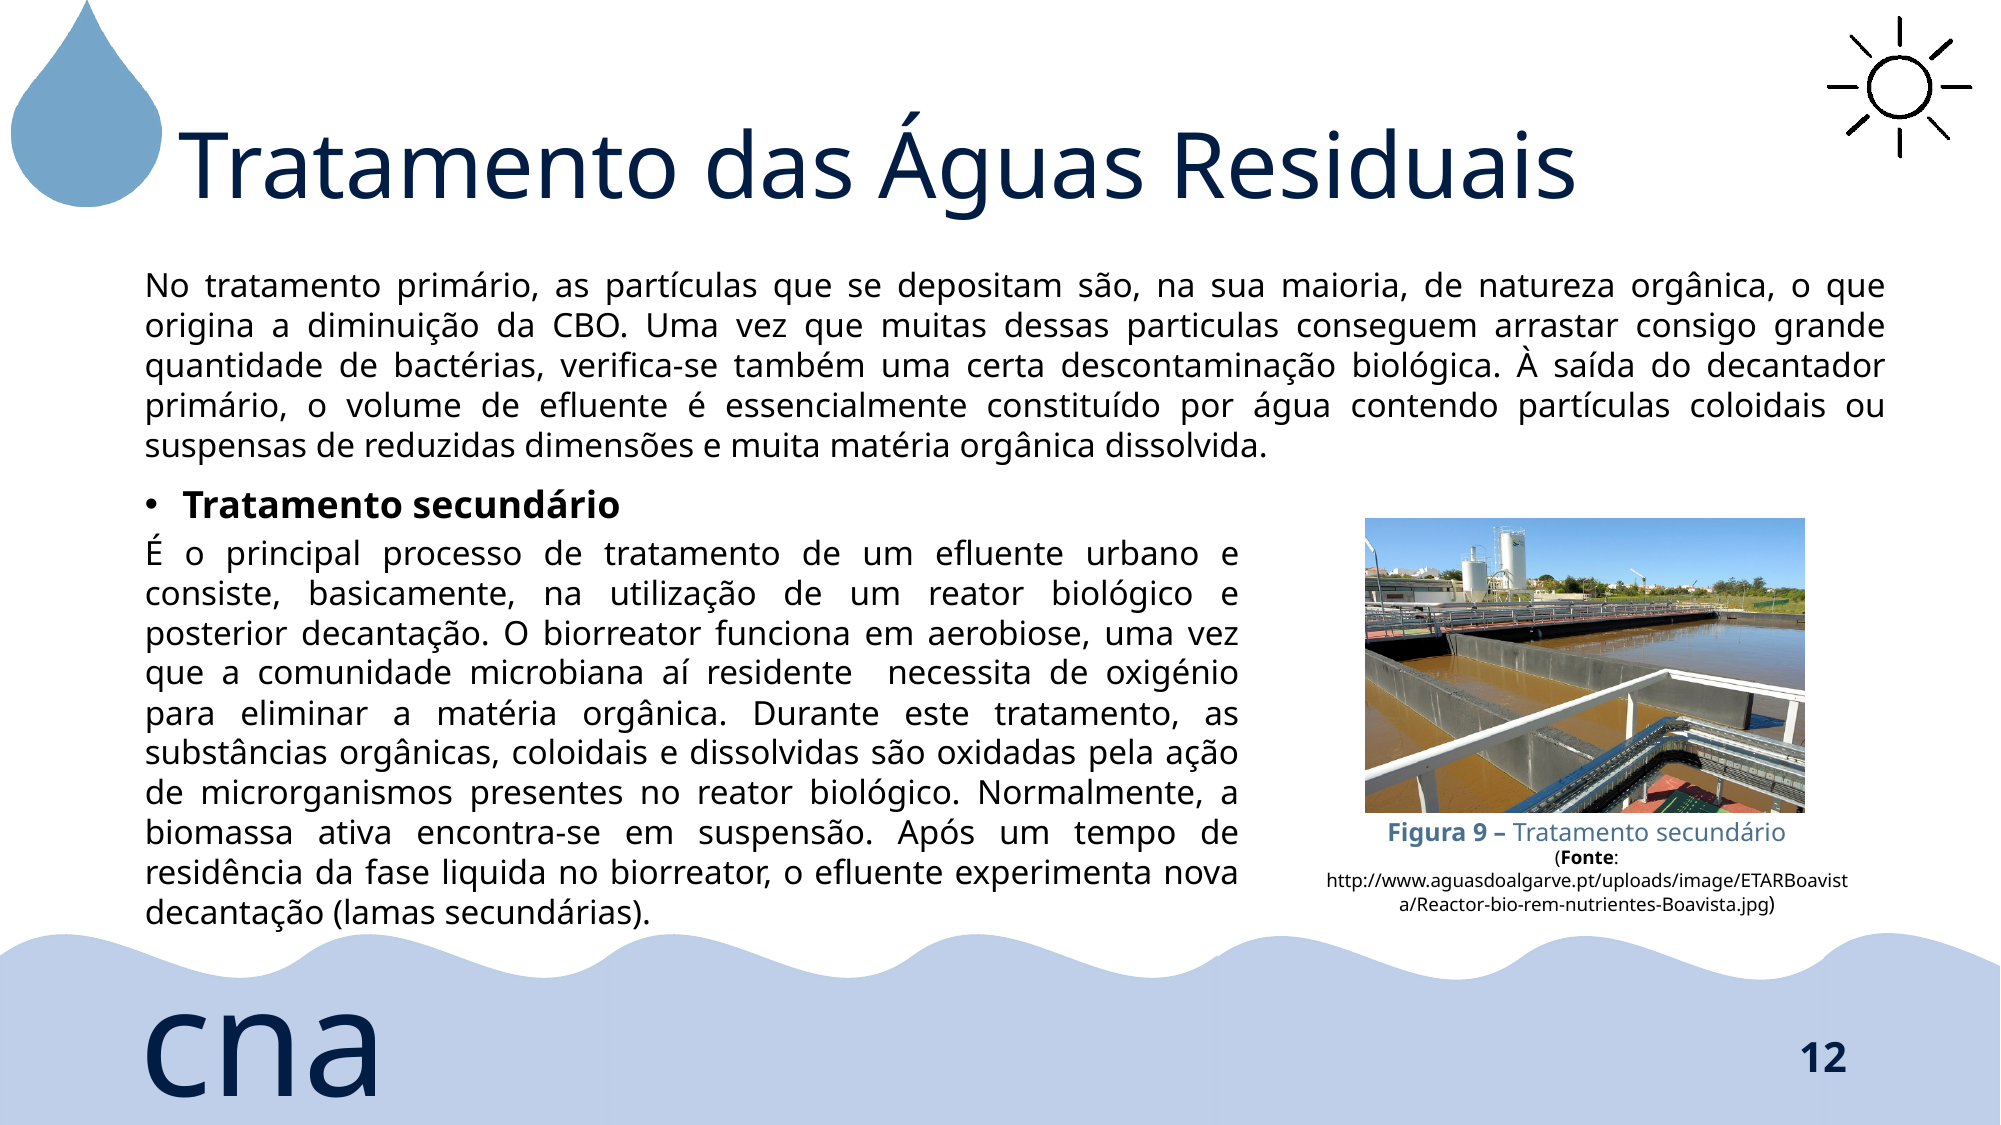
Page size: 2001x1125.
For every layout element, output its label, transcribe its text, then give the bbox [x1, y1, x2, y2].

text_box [0, 934, 2000, 1125]
title Tratamento das Águas Residuais [164, 59, 1863, 257]
text_box Figura 9 – Tratamento secundário (Fonte: http://www.aguasdoalgarve.pt/uploads/image/ETARBoavista/Reactor-bio-rem-nutrientes-Boavista.jpg) [1309, 808, 1865, 934]
text_box No tratamento primário, as partículas que se depositam são, na sua maioria, de natureza orgânica, o que origina a diminuição da CBO. Uma vez que muitas dessas particulas conseguem arrastar consigo grande quantidade de bactérias, verifica-se também uma certa descontaminação biológica. À saída do decantador primário, o volume de efluente é essencialmente constituído por água contendo partículas coloidais ou suspensas de reduzidas dimensões e muita matéria orgânica dissolvida. [129, 257, 1904, 472]
picture [1365, 518, 1805, 813]
text_box Tratamento secundário É o principal processo de tratamento de um efluente urbano e consiste, basicamente, na utilização de um reator biológico e posterior decantação. O biorreator funciona em aerobiose, uma vez que a comunidade microbiana aí residente necessita de oxigénio para eliminar a matéria orgânica. Durante este tratamento, as substâncias orgânicas, coloidais e dissolvidas são oxidadas pela ação de microrganismos presentes no reator biológico. Normalmente, a biomassa ativa encontra-se em suspensão. Após um tempo de residência da fase liquida no biorreator, o efluente experimenta nova decantação (lamas secundárias). [129, 473, 1257, 892]
picture [1824, 9, 1982, 164]
picture [0, 0, 164, 207]
